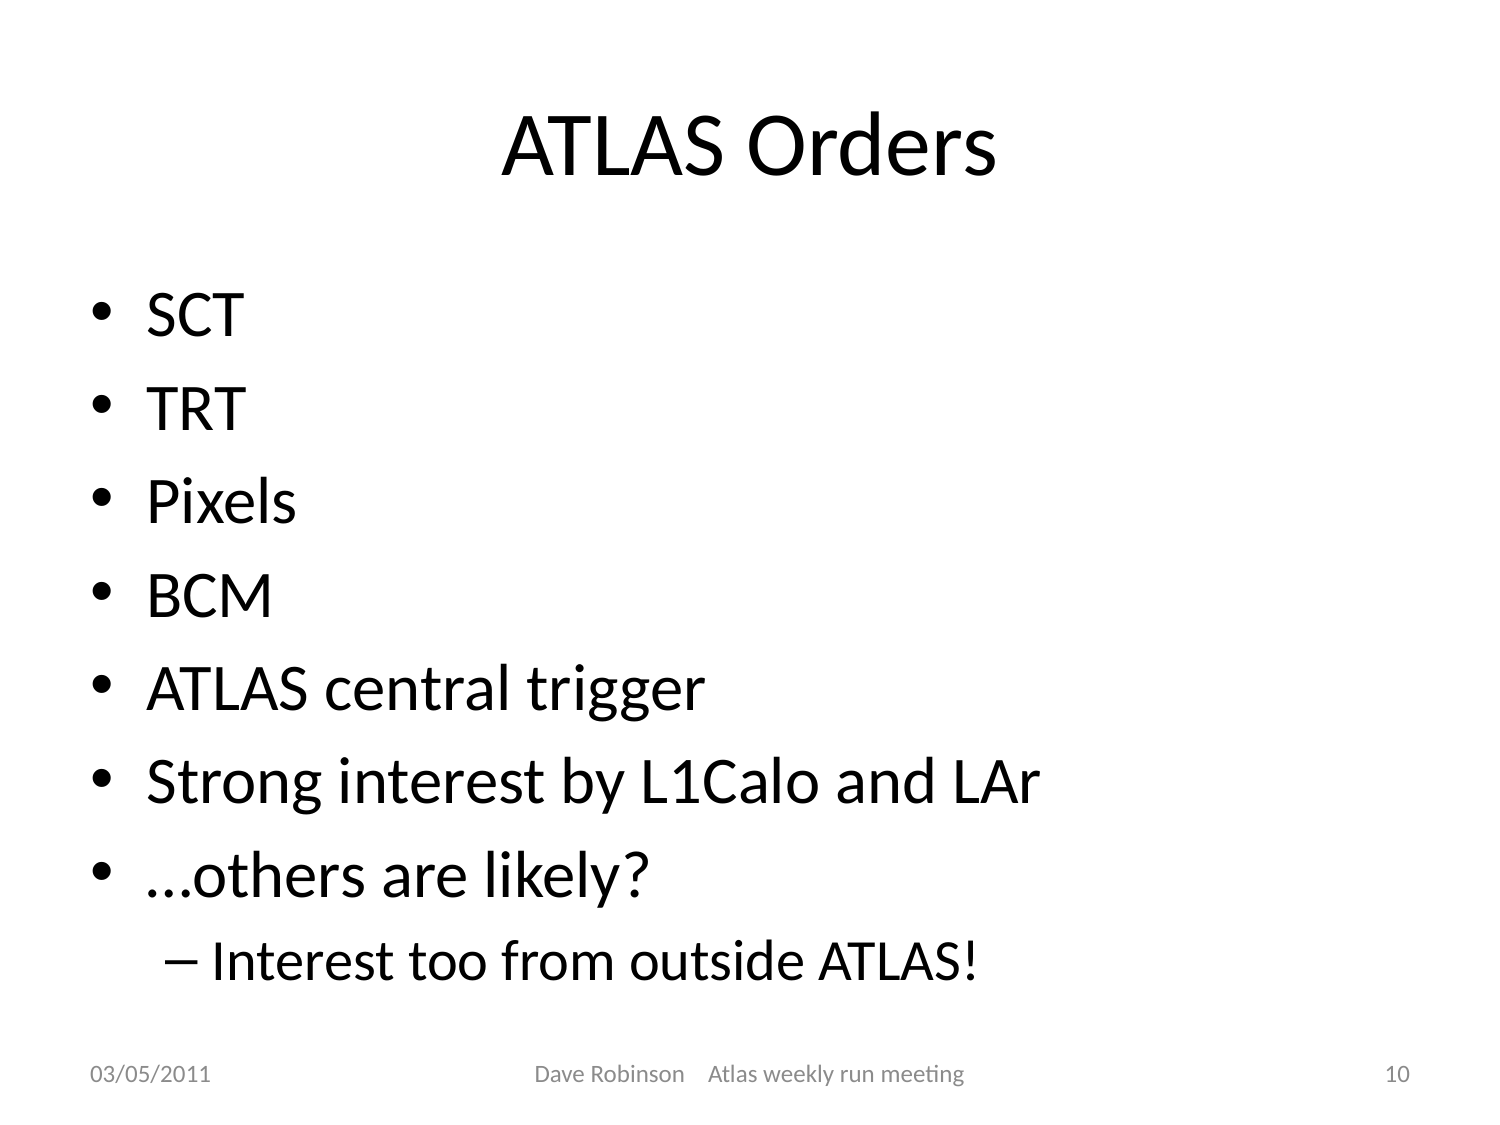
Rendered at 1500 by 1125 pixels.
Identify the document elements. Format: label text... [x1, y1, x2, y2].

footer Dave Robinson Atlas weekly run meeting [512, 1042, 988, 1103]
list SCT TRT Pixels BCM ATLAS central trigger Strong interest by L1Calo and LAr …others are likely? Interest too from outside ATLAS! [74, 262, 1426, 1006]
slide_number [75, 1042, 425, 1103]
slide_number 10 [1074, 1042, 1425, 1103]
title ATLAS Orders [74, 44, 1426, 233]
